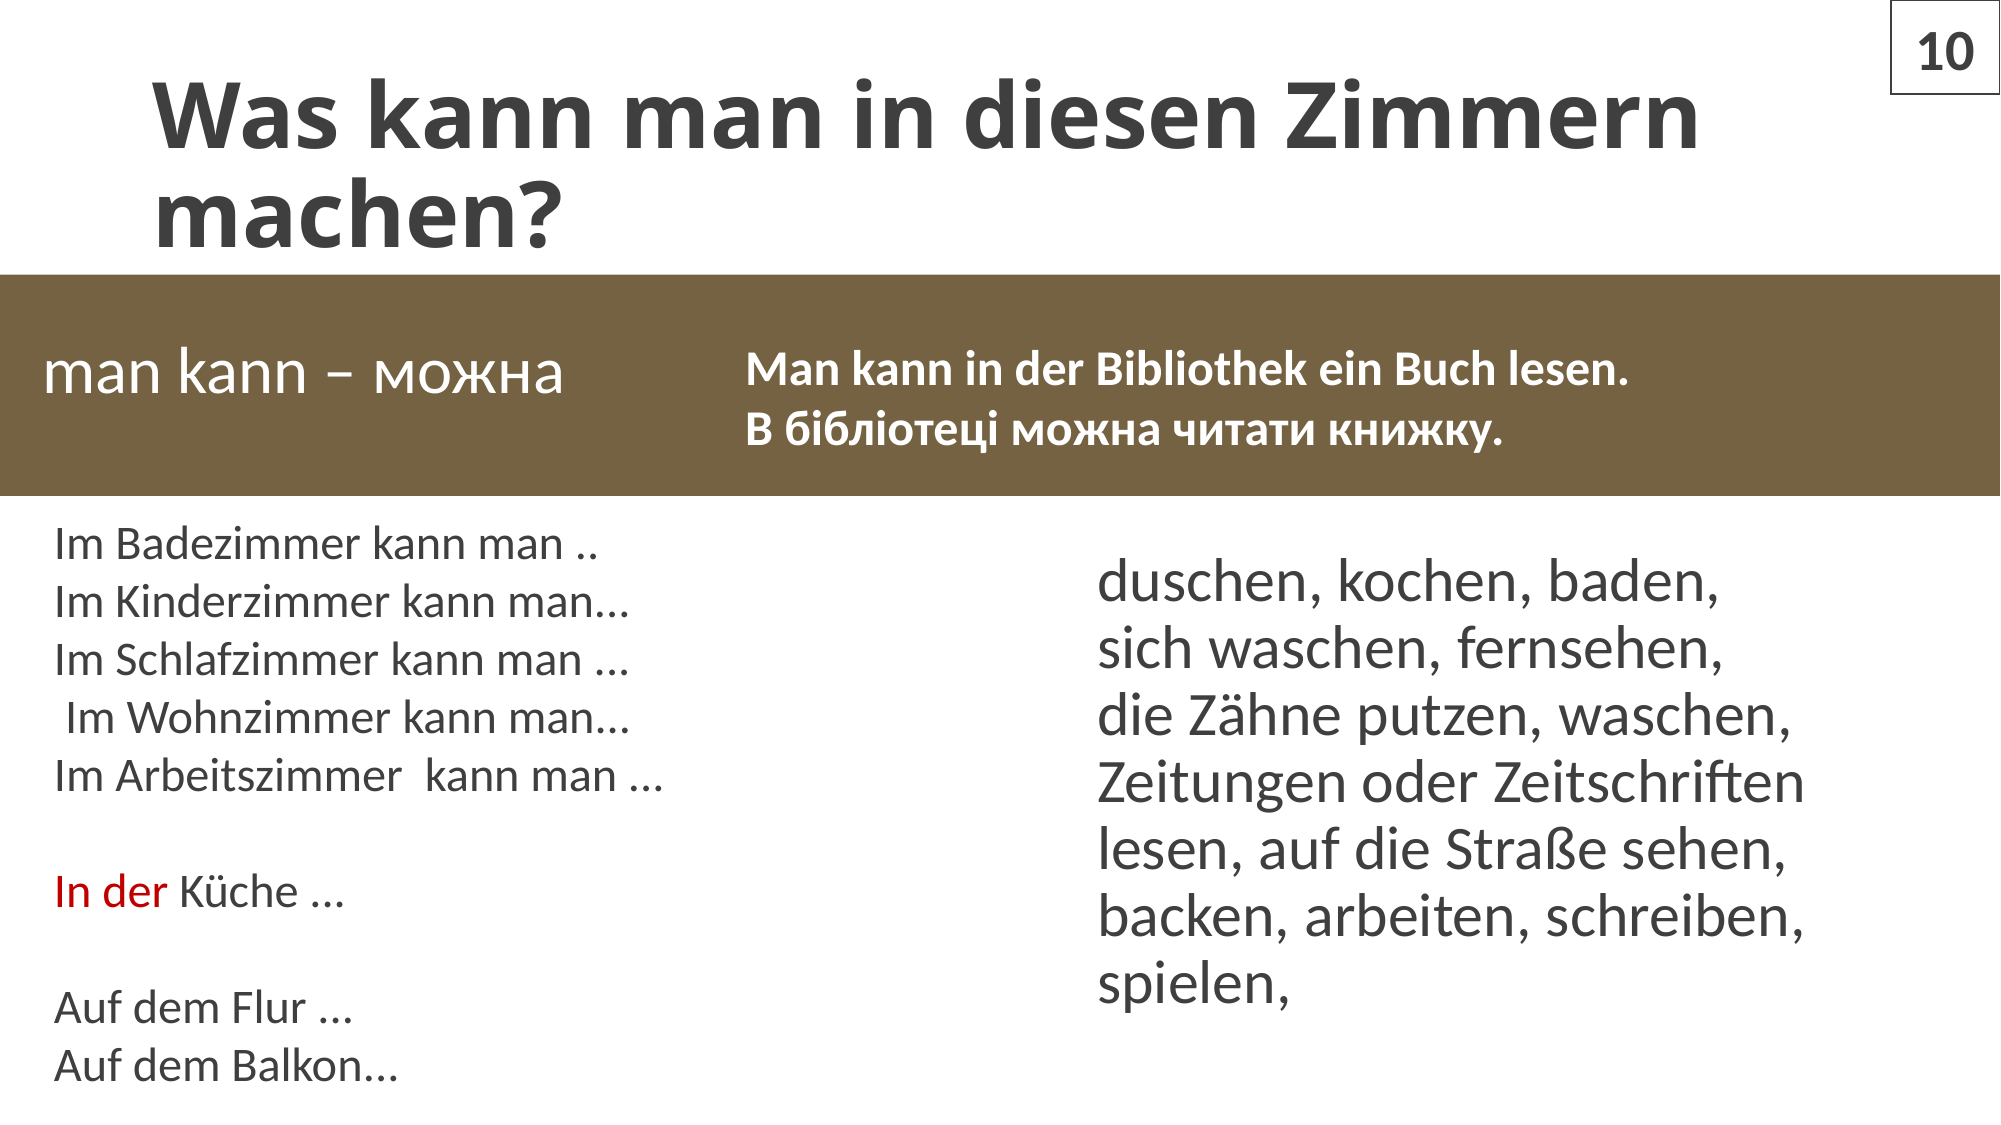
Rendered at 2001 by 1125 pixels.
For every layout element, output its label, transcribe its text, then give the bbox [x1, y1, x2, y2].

list man kann – можна [27, 328, 597, 461]
text_box Man kann in der Bibliothek ein Buch lesen. В бібліотеці можна читати книжку. [730, 328, 1786, 463]
text_box Im Badezimmer kann man .. Im Kinderzimmer kann man... Im Schlafzimmer kann man ... Im Wohnzimmer kann man... Im Arbeitszimmer kann man ... In der Küche ... Auf dem Flur ... Auf dem Balkon... [38, 503, 836, 1102]
list duschen, kochen, baden, sich waschen, fernsehen, die Zähne putzen, waschen, Zeitungen oder Zeitschriften lesen, auf die Straße sehen, backen, arbeiten, schreiben, spielen, [1082, 540, 1832, 1090]
text_box 10 [1890, 0, 2000, 95]
title Was kann man in diesen Zimmern machen? [137, 59, 1863, 278]
